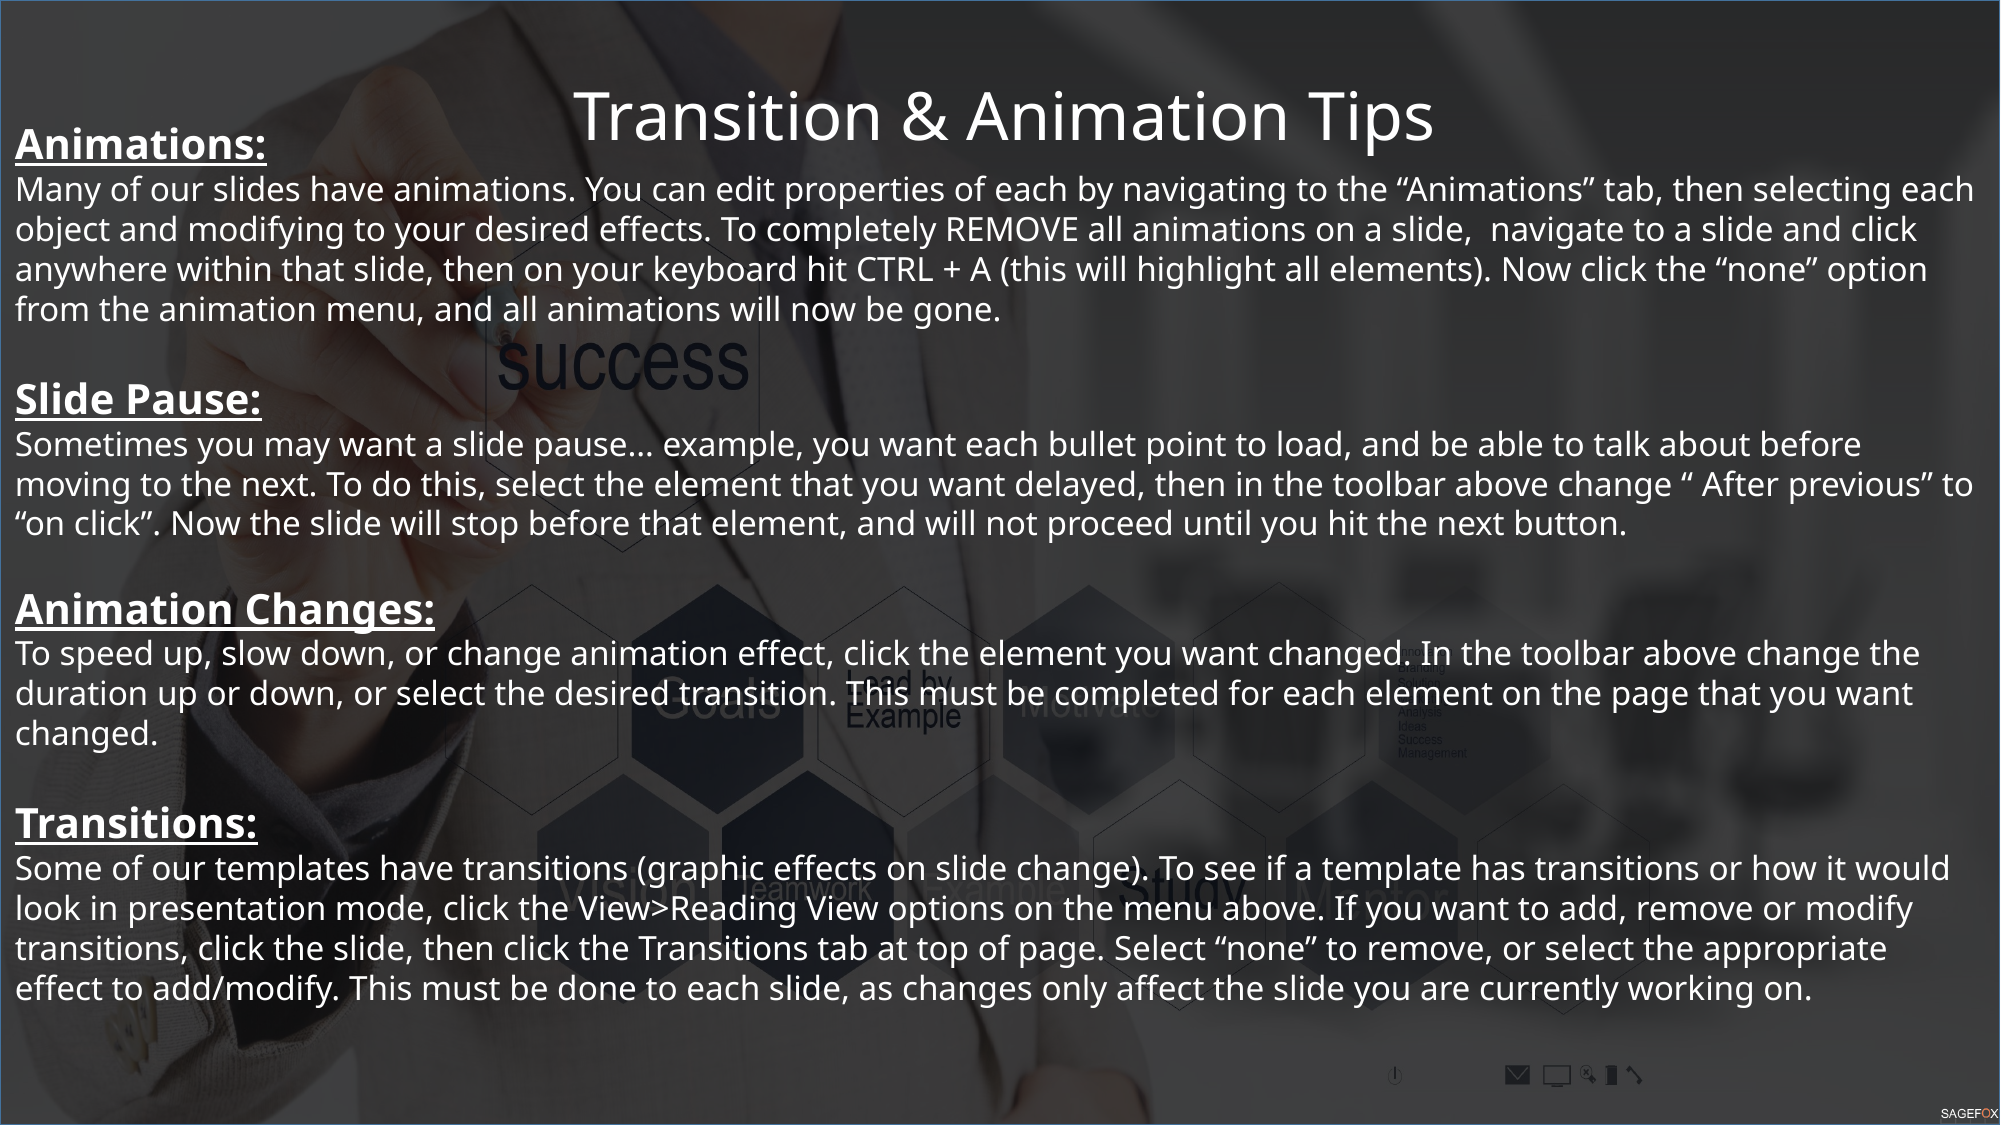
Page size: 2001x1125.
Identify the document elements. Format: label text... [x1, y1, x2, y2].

title Transition & Animation Tips [477, 59, 1532, 177]
text_box Animations: Many of our slides have animations. You can edit properties of each by navigating to the “Animations” tab, then selecting each object and modifying to your desired effects. To completely REMOVE all animations on a slide, navigate to a slide and click anywhere within that slide, then on your keyboard hit CTRL + A (this will highlight all elements). Now click the “none” option from the animation menu, and all animations will now be gone. Slide Pause: Sometimes you may want a slide pause… example, you want each bullet point to load, and be able to talk about before moving to the next. To do this, select the element that you want delayed, then in the toolbar above change “ After previous” to “on click”. Now the slide will stop before that element, and will not proceed until you hit the next button. Animation Changes: To speed up, slow down, or change animation effect, click the element you want changed. In the toolbar above change the duration up or down, or select the desired transition. This must be completed for each element on the page that you want changed. Transitions: Some of our templates have transitions (graphic effects on slide change). To see if a template has transitions or how it would look in presentation mode, click the View>Reading View options on the menu above. If you want to add, remove or modify transitions, click the slide, then click the Transitions tab at top of page. Select “none” to remove, or select the appropriate effect to add/modify. This must be done to each slide, as changes only affect the slide you are currently working on. [0, 0, 2000, 1125]
